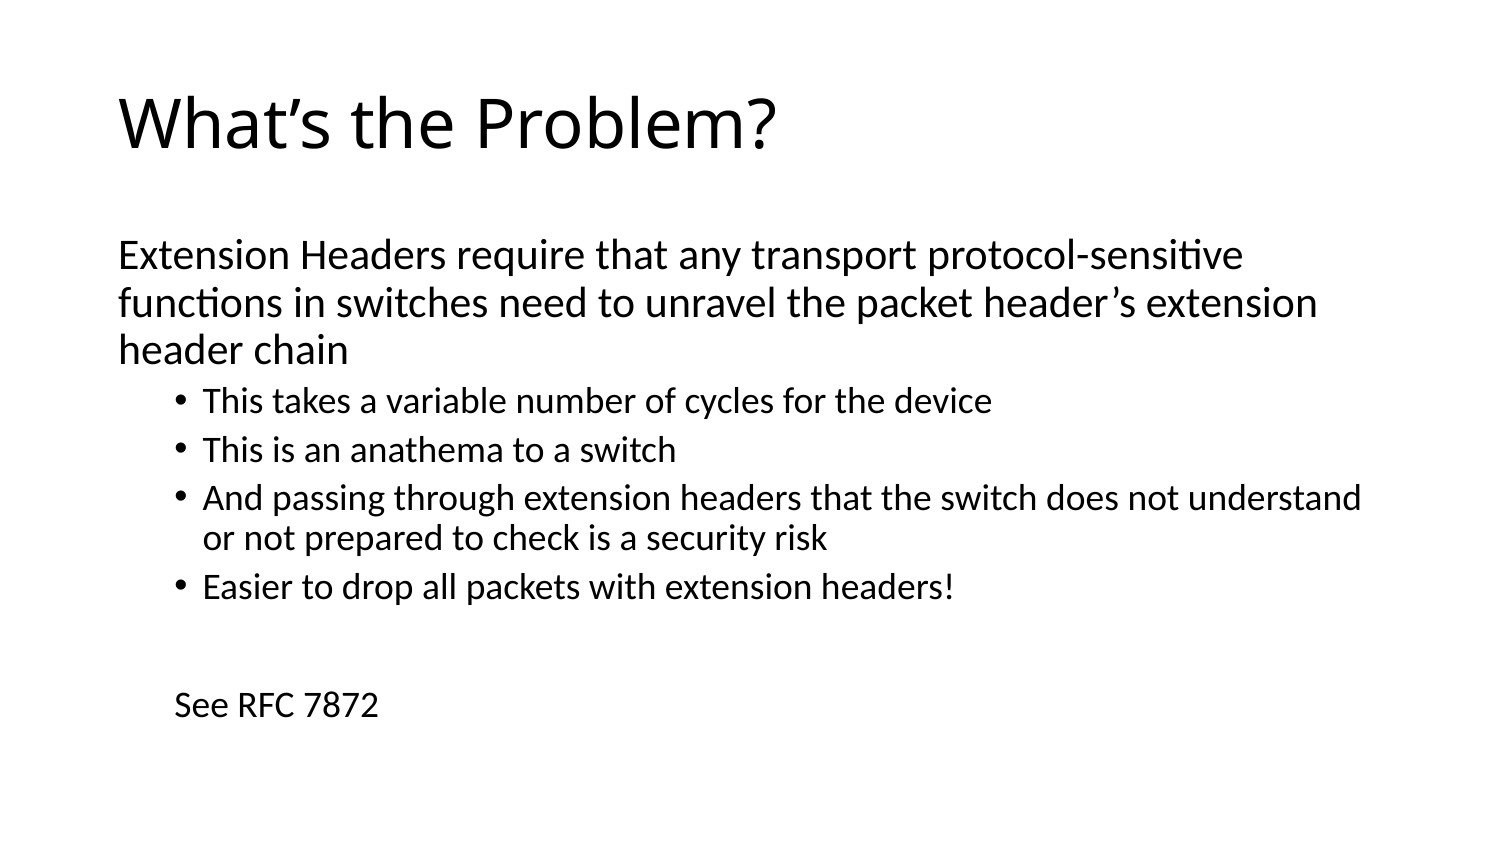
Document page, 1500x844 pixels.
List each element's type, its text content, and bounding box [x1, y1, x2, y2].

list Extension Headers require that any transport protocol-sensitive functions in switches need to unravel the packet header’s extension header chain This takes a variable number of cycles for the device This is an anathema to a switch And passing through extension headers that the switch does not understand or not prepared to check is a security risk Easier to drop all packets with extension headers! See RFC 7872 [103, 224, 1397, 760]
title What’s the Problem? [103, 44, 1397, 208]
